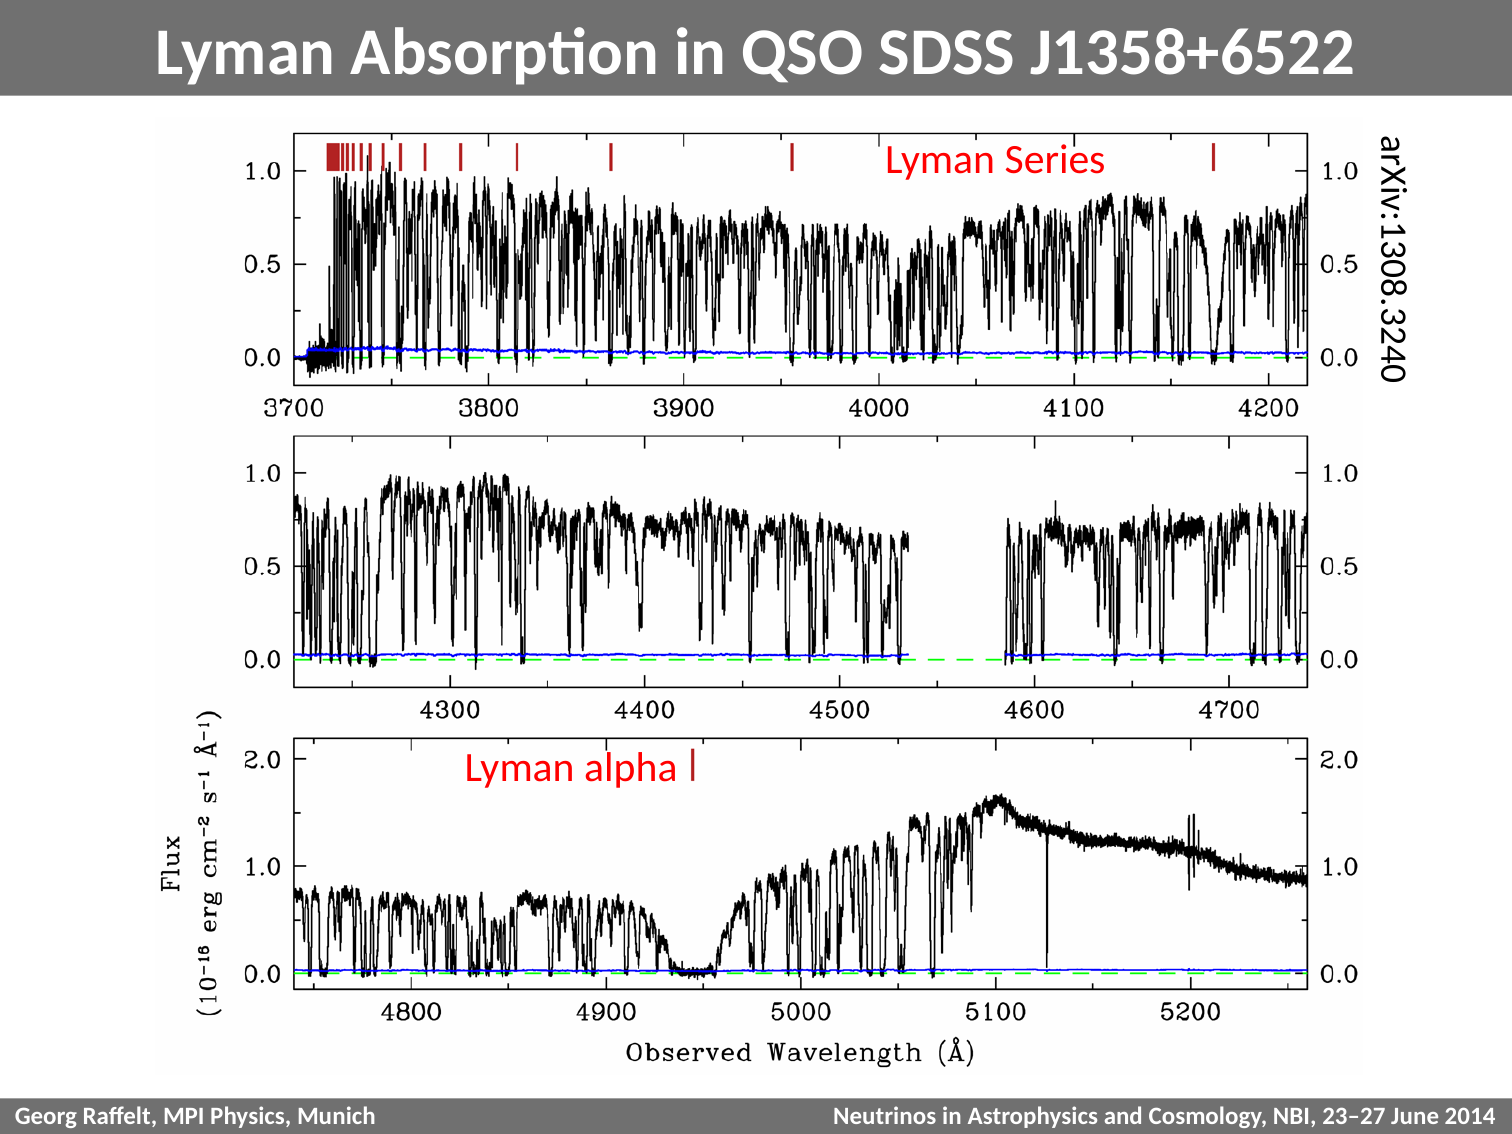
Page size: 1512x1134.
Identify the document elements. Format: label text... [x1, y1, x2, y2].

text_box arXiv:1308.3240 [1366, 121, 1427, 399]
title Lyman Absorption in QSO SDSS J1358+6522 [0, 0, 1512, 96]
picture [155, 117, 1363, 1075]
